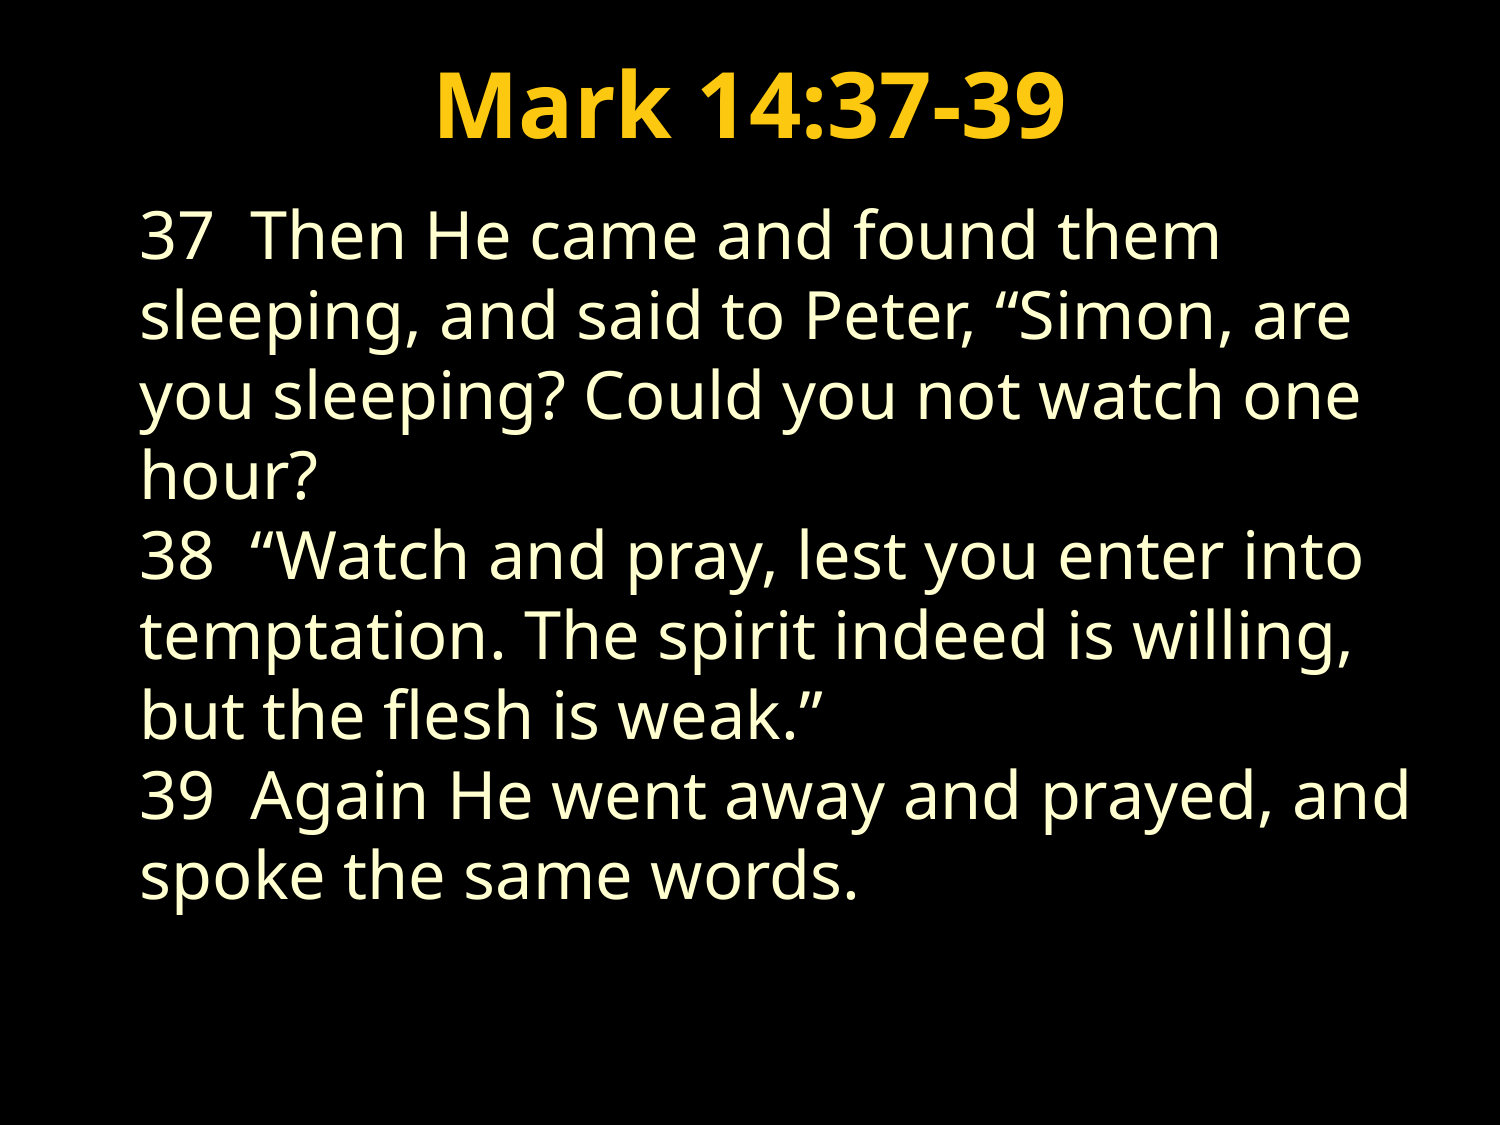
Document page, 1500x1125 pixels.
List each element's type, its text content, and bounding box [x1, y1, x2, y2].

text_box 54 He has helped His servant Israel, In remembrance of His mercy, 55 As He spoke to our fathers, to Abraham and to his seed forever.” Psalm 132:11 “The LORD has sworn in truth to David; He will not turn from it: “I will set upon your throne the fruit of your body.” [124, 185, 1475, 1125]
text_box 37 Then He came and found them sleeping, and said to Peter, “Simon, are you sleeping? Could you not watch one hour? 38 “Watch and pray, lest you enter into temptation. The spirit indeed is willing, but the flesh is weak.” 39 Again He went away and prayed, and spoke the same words. [125, 185, 1438, 1000]
text_box Mark 14:37-39 [0, 1, 1500, 165]
